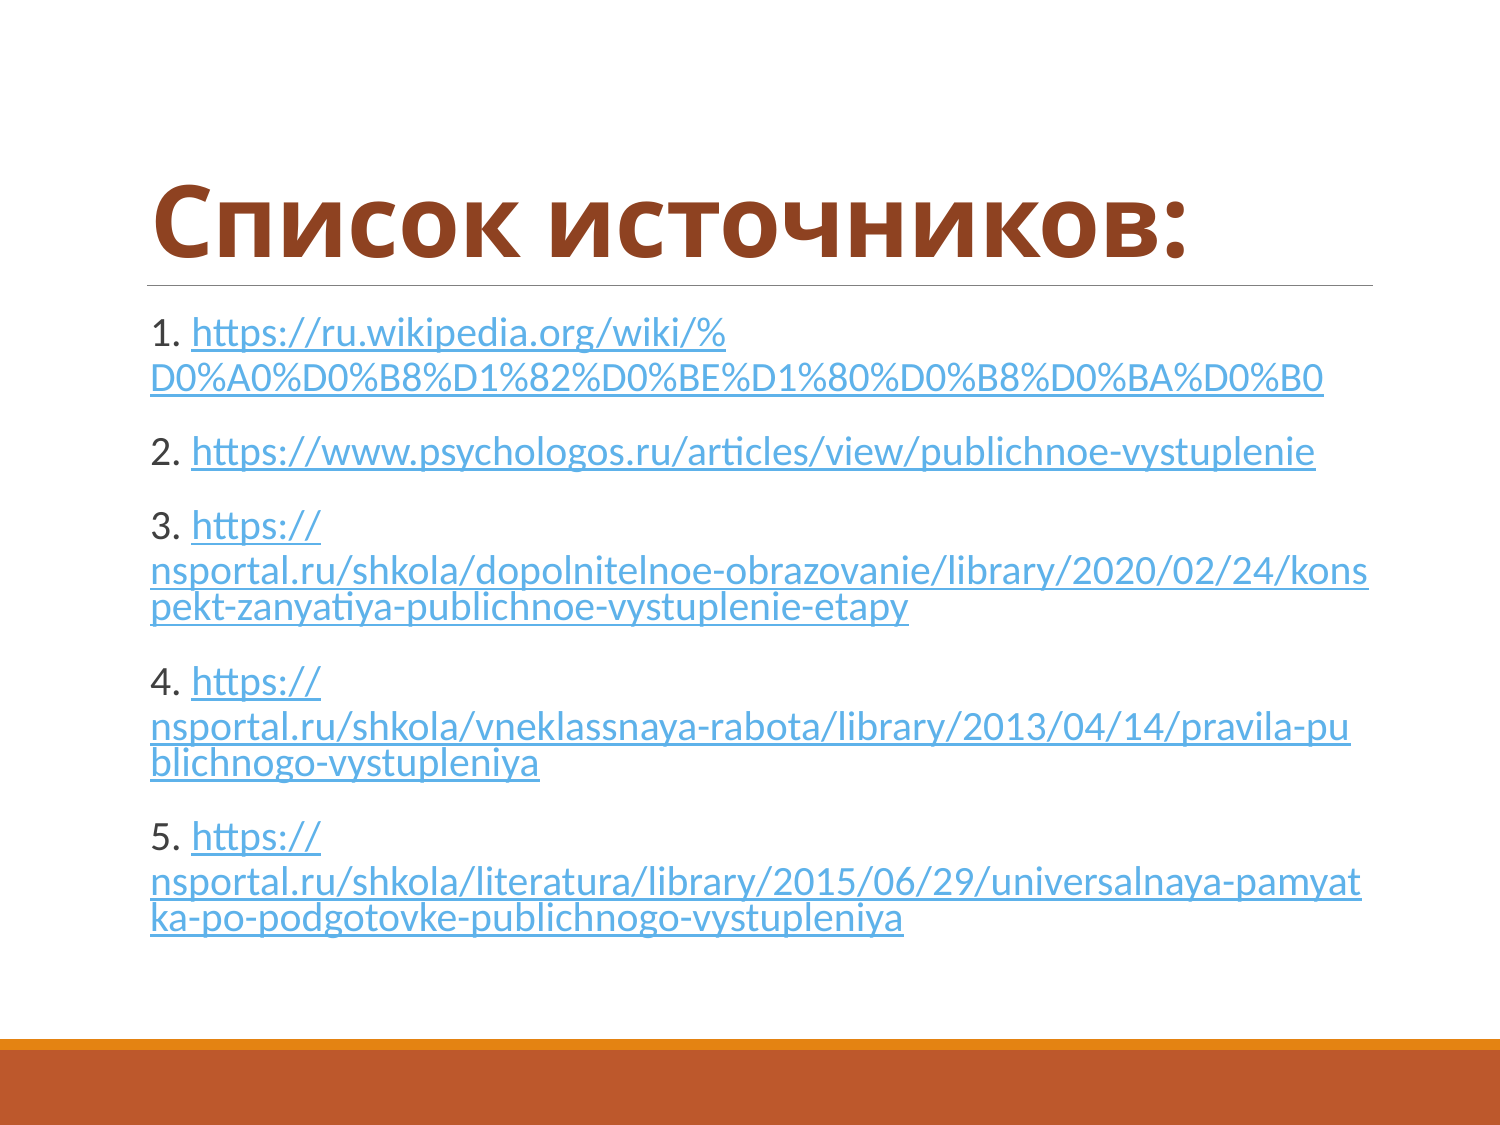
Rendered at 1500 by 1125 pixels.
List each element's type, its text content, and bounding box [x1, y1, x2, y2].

list 1. https://ru.wikipedia.org/wiki/%D0%A0%D0%B8%D1%82%D0%BE%D1%80%D0%B8%D0%BA%D0%B0 2. https://www.psychologos.ru/articles/view/publichnoe-vystuplenie 3. https://nsportal.ru/shkola/dopolnitelnoe-obrazovanie/library/2020/02/24/konspekt-zanyatiya-publichnoe-vystuplenie-etapy 4. https://nsportal.ru/shkola/vneklassnaya-rabota/library/2013/04/14/pravila-publichnogo-vystupleniya 5. https://nsportal.ru/shkola/literatura/library/2015/06/29/universalnaya-pamyatka-po-podgotovke-publichnogo-vystupleniya [135, 302, 1373, 963]
title Список источников: [135, 47, 1373, 285]
